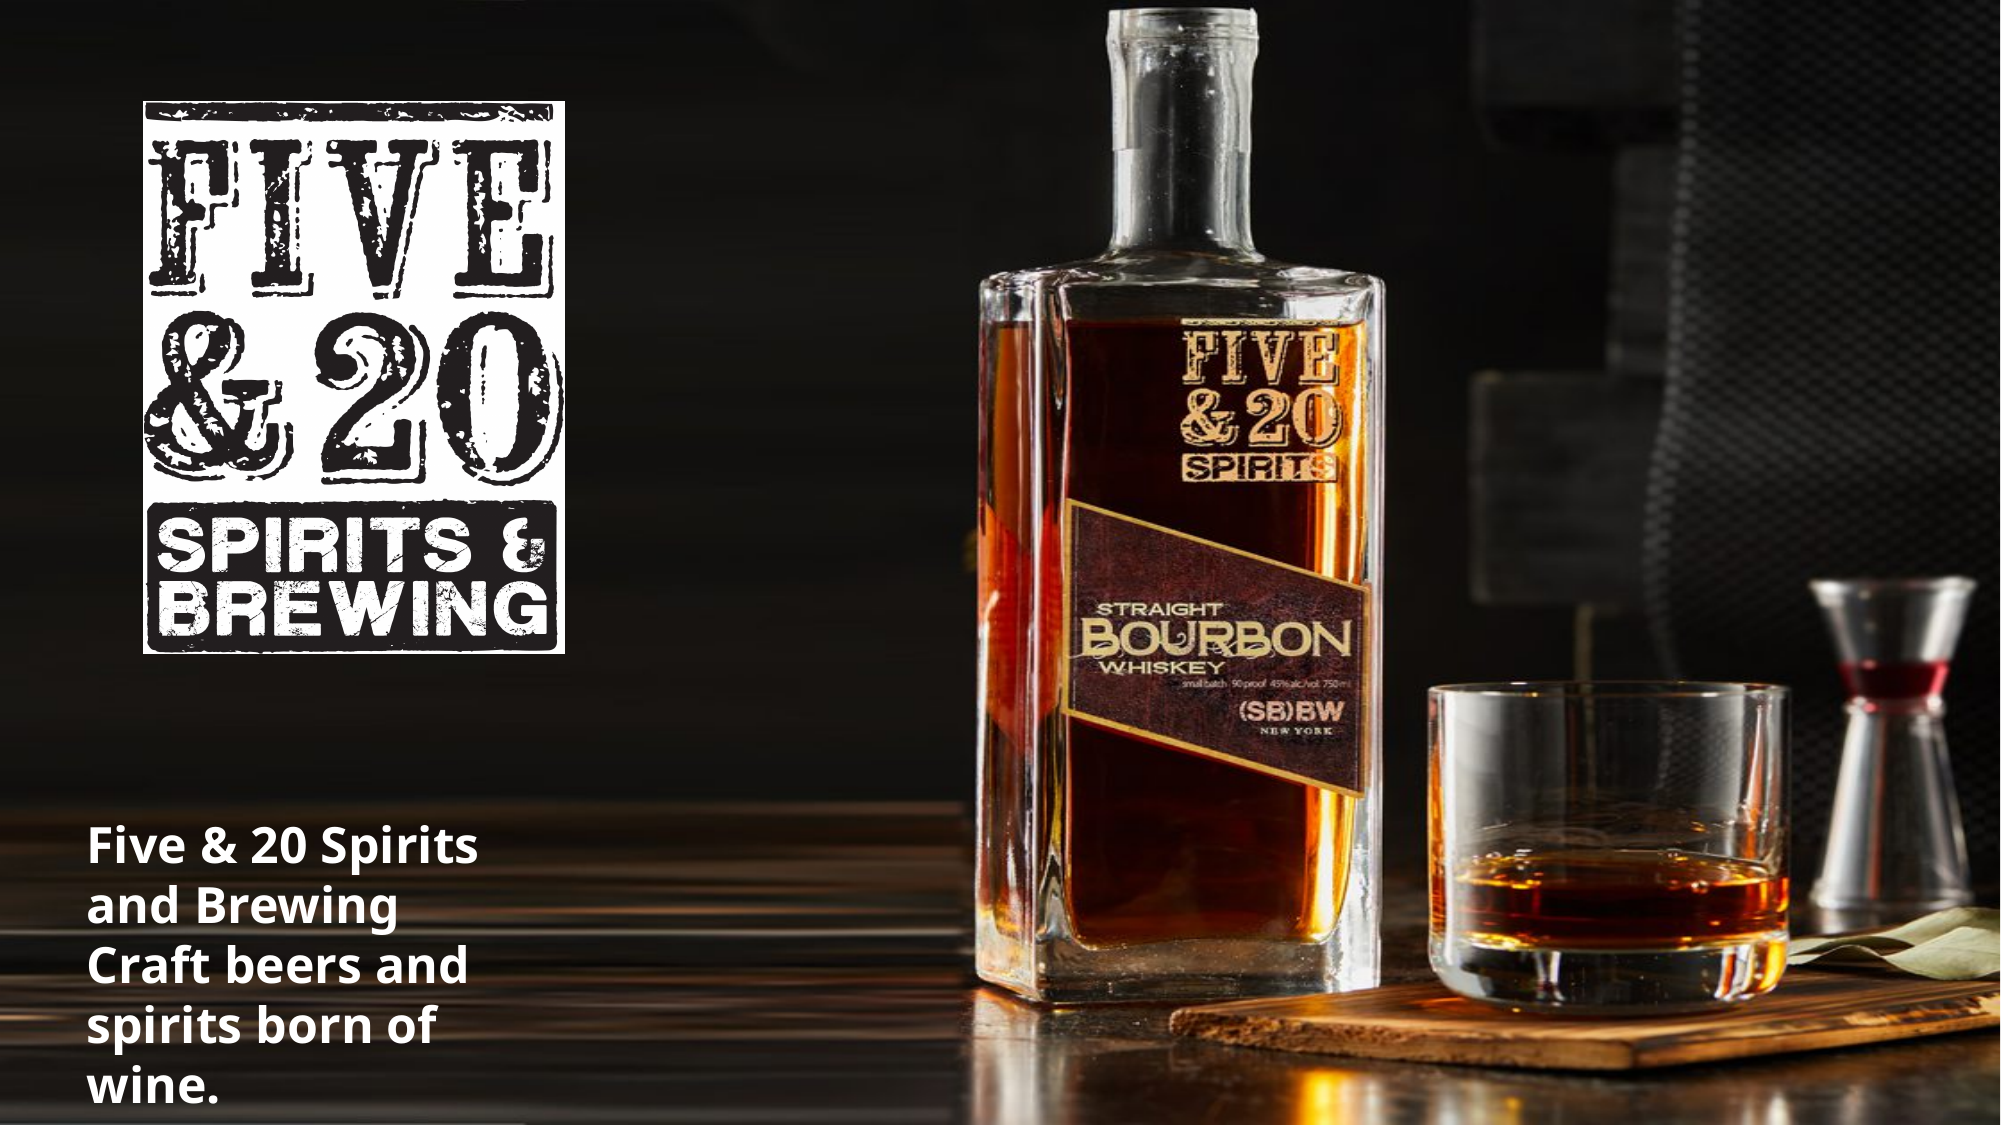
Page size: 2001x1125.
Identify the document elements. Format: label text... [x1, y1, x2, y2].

text_box Five & 20 Spirits and Brewing Craft beers and spirits born of wine. [71, 806, 577, 1122]
picture [0, 0, 2001, 1125]
